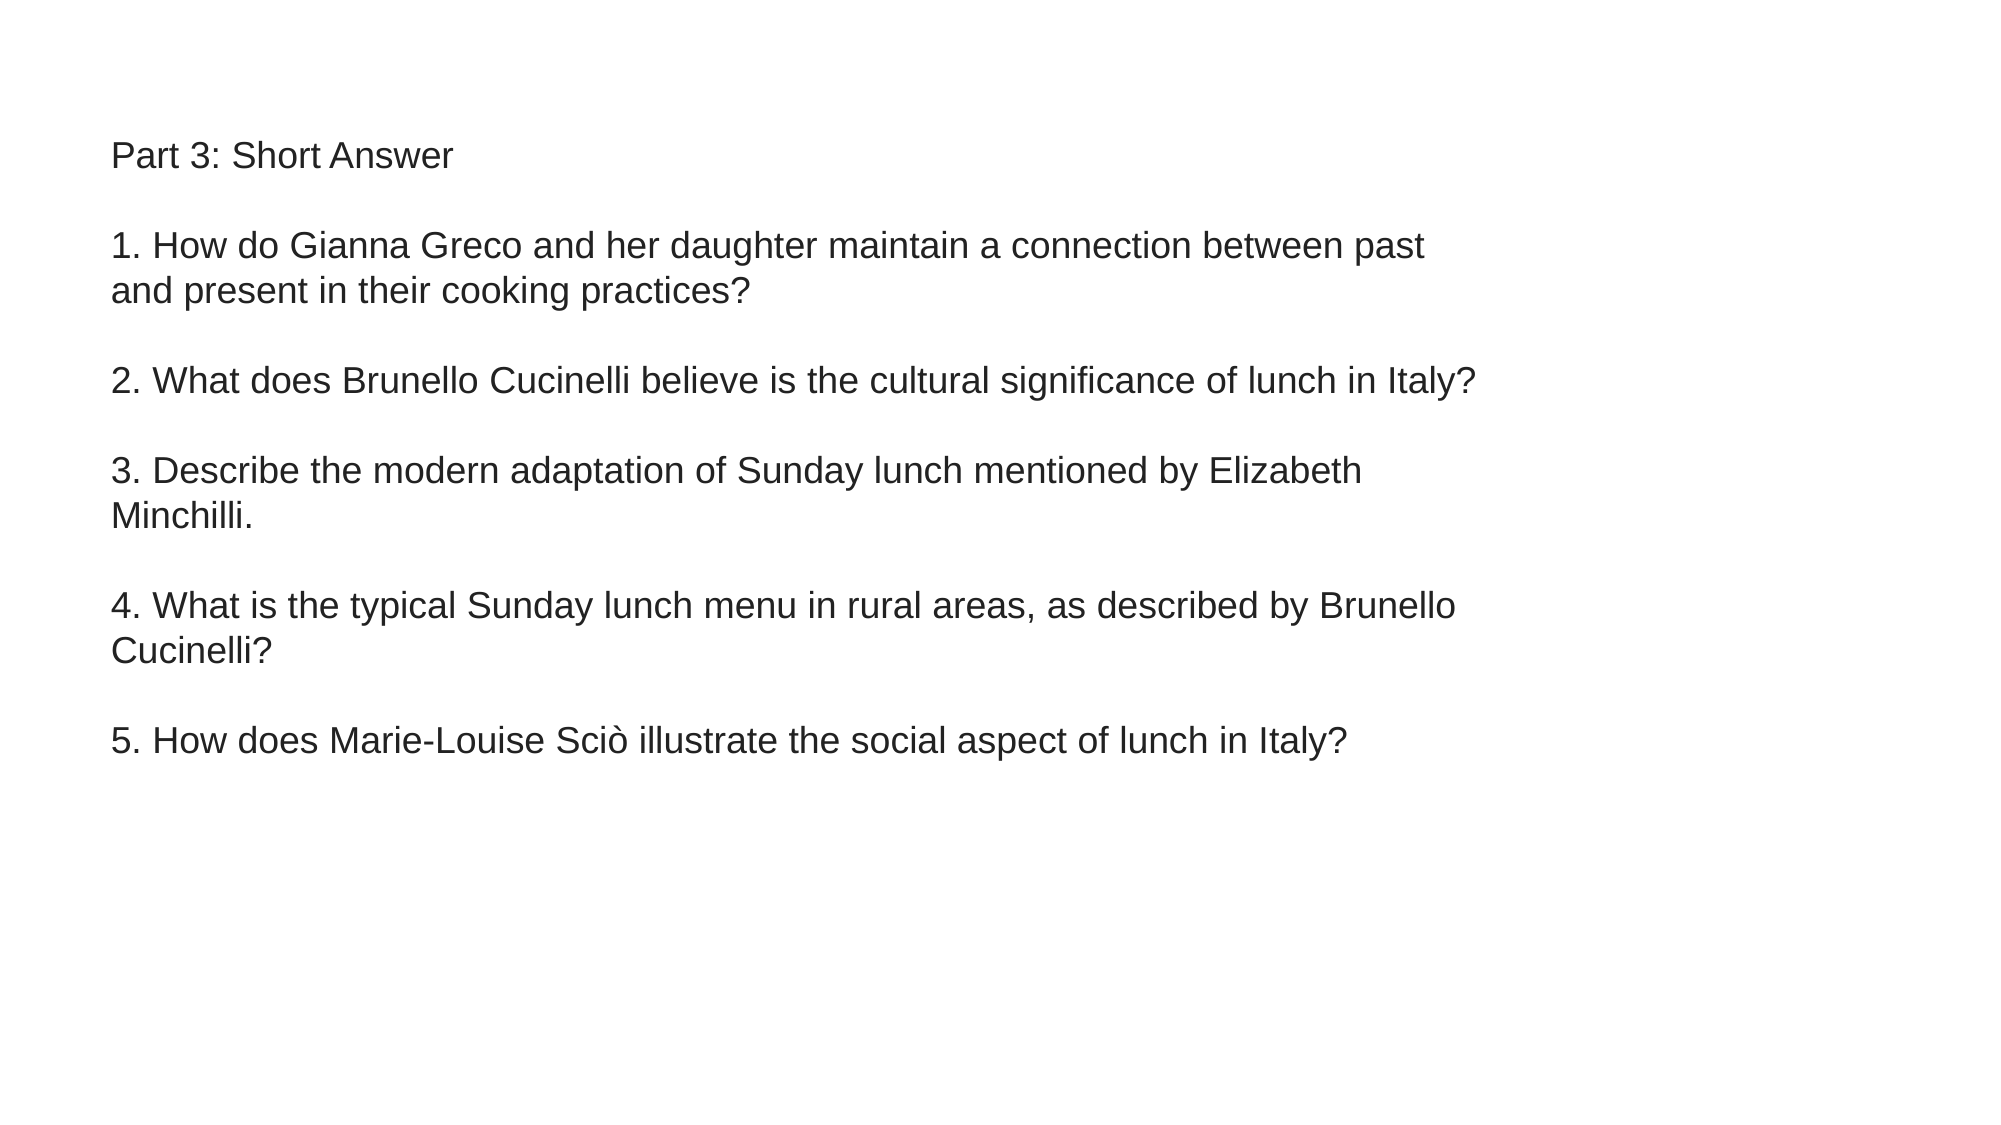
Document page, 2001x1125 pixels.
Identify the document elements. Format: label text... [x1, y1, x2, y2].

text_box Part 3: Short Answer 1. How do Gianna Greco and her daughter maintain a connection between past and present in their cooking practices? 2. What does Brunello Cucinelli believe is the cultural significance of lunch in Italy? 3. Describe the modern adaptation of Sunday lunch mentioned by Elizabeth Minchilli. 4. What is the typical Sunday lunch menu in rural areas, as described by Brunello Cucinelli? 5. How does Marie-Louise Sciò illustrate the social aspect of lunch in Italy? [96, 123, 1501, 859]
